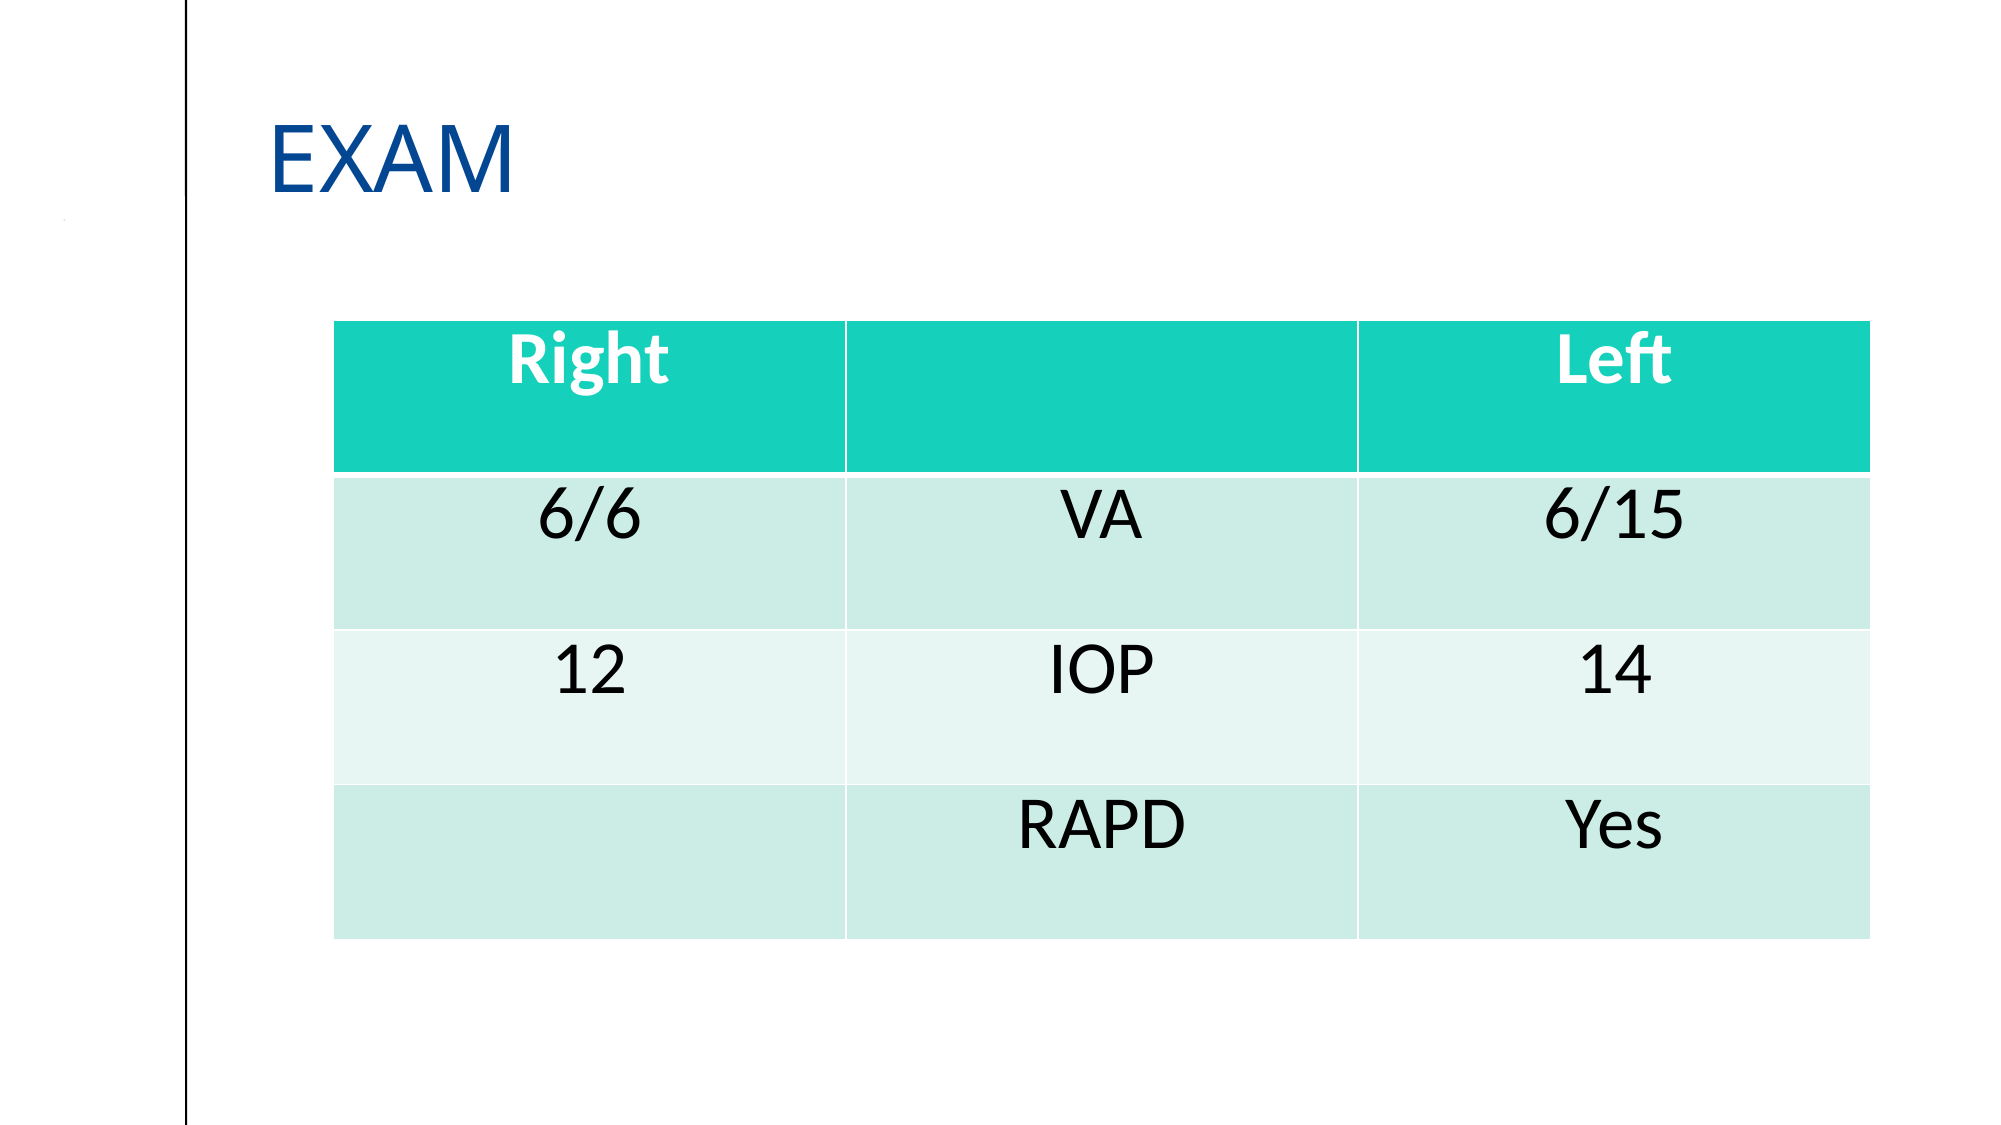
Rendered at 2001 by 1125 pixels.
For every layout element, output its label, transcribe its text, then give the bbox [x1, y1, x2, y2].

table_cell [334, 785, 845, 939]
table_cell 6/6 [334, 478, 845, 629]
table_header Right [334, 321, 845, 472]
table_cell 12 [334, 631, 845, 784]
title exam [266, 55, 1930, 220]
table_cell RAPD [847, 785, 1357, 939]
table_cell VA [847, 478, 1357, 629]
table_header Left [1359, 321, 1870, 472]
table_cell 14 [1359, 631, 1870, 784]
table_header [847, 321, 1357, 472]
table_cell Yes [1359, 785, 1870, 939]
table_cell IOP [847, 631, 1357, 784]
table_cell 6/15 [1359, 478, 1870, 629]
